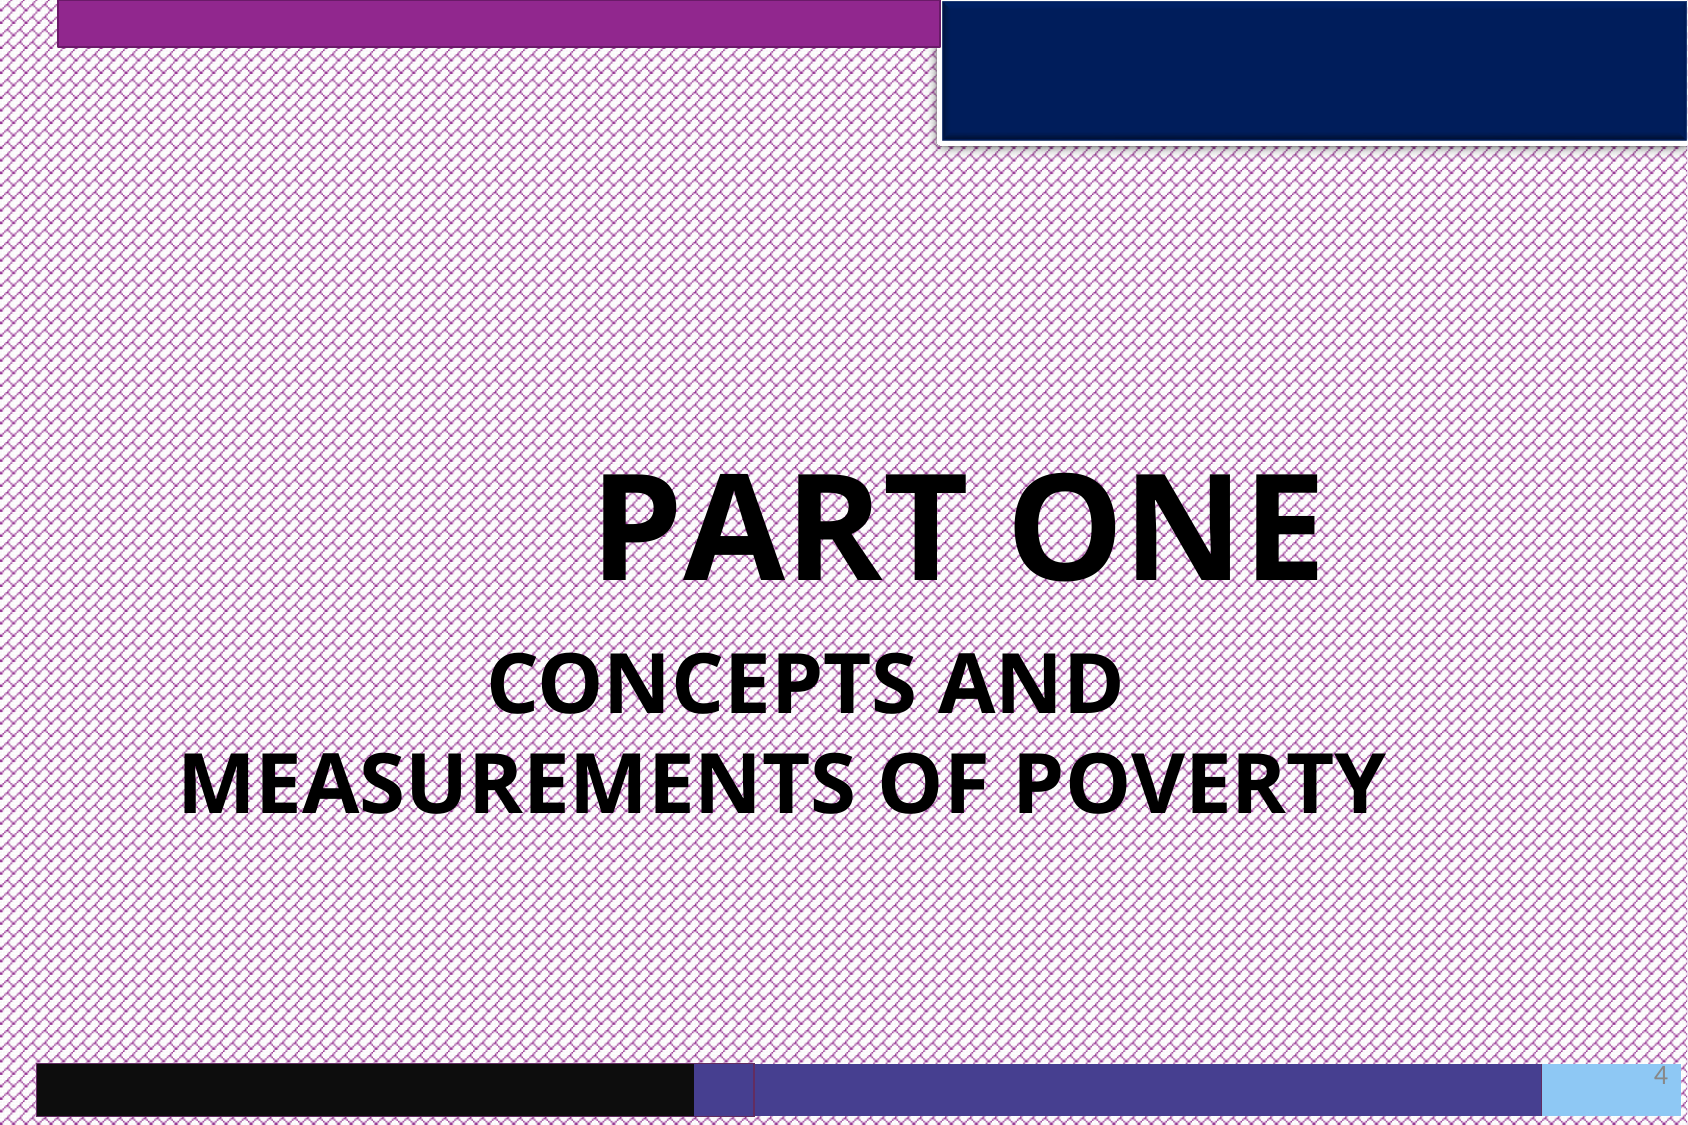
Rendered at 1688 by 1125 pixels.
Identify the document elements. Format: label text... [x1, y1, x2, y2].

text_box [57, 0, 941, 48]
text_box [0, 0, 1688, 1125]
table_header [694, 1064, 753, 1116]
text_box [921, 0, 1688, 163]
table_header 4 [1542, 1064, 1681, 1116]
text_box PART ONE CONCEPTS AND MEASUREMENTS OF POVERTY [175, 432, 1483, 830]
table_header [755, 1064, 1541, 1116]
table_header [37, 1064, 694, 1116]
